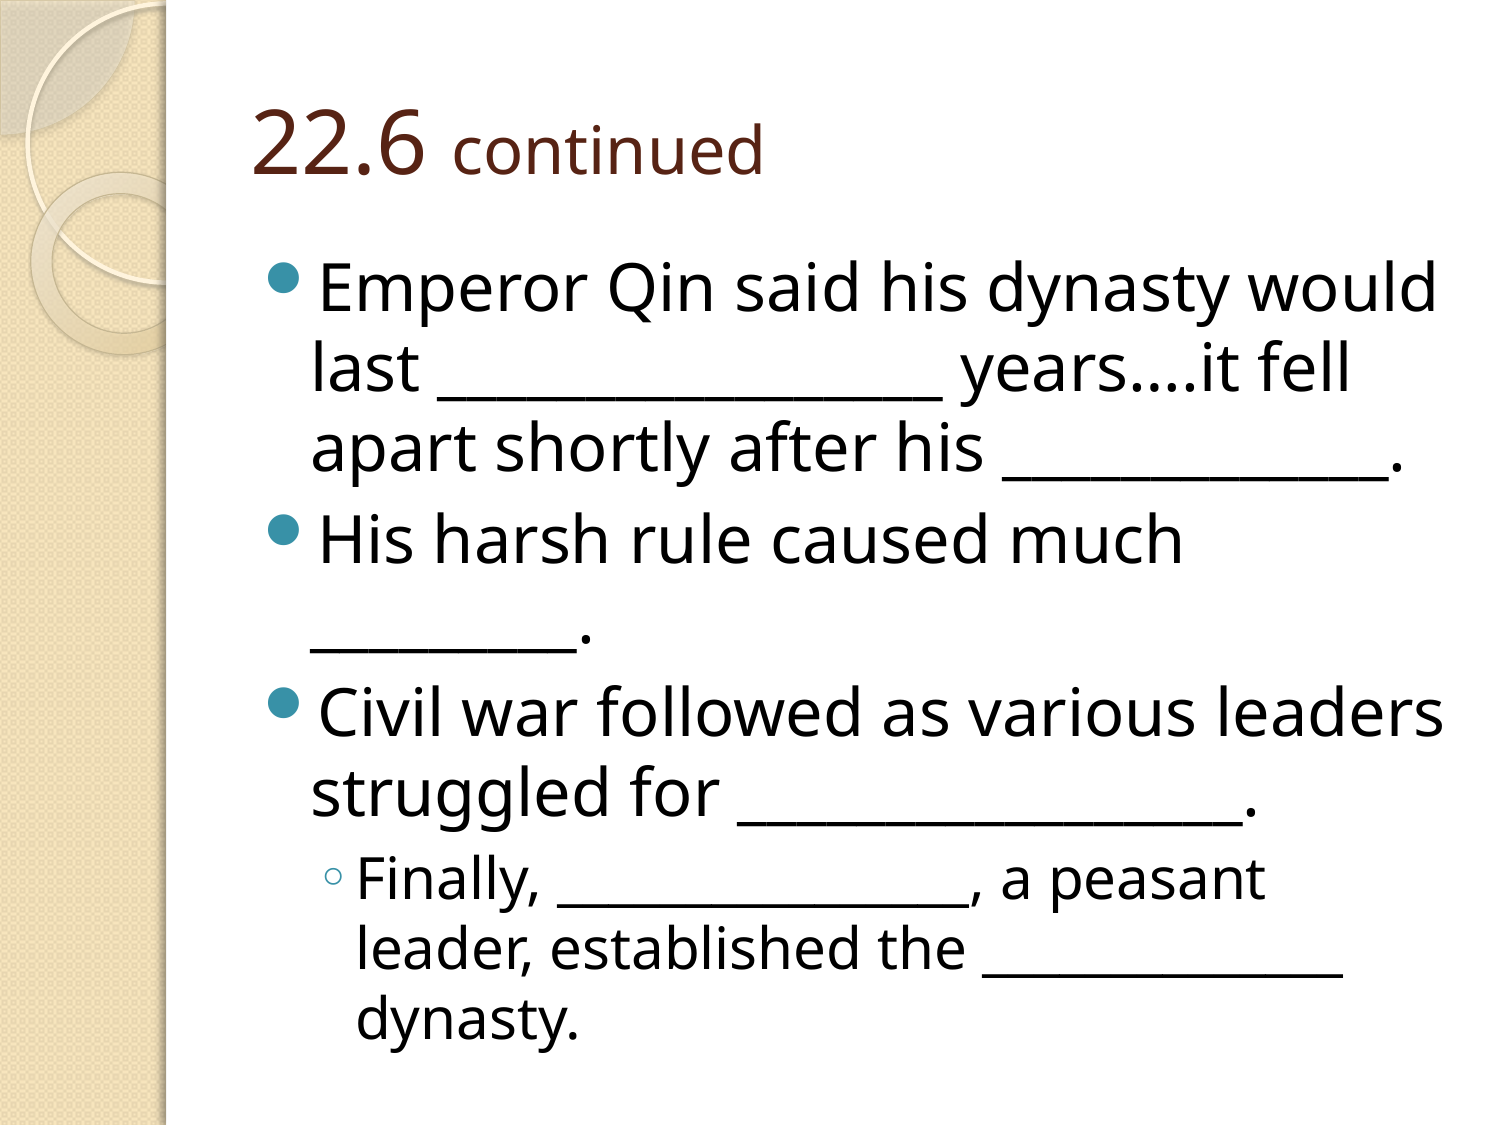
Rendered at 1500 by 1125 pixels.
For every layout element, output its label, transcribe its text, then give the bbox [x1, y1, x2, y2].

list Emperor Qin said his dynasty would last _________________ years….it fell apart shortly after his _____________. His harsh rule caused much _________. Civil war followed as various leaders struggled for _________________. Finally, ________________, a peasant leader, established the ______________ dynasty. [235, 237, 1466, 1025]
title 22.6 continued [235, 45, 1466, 233]
